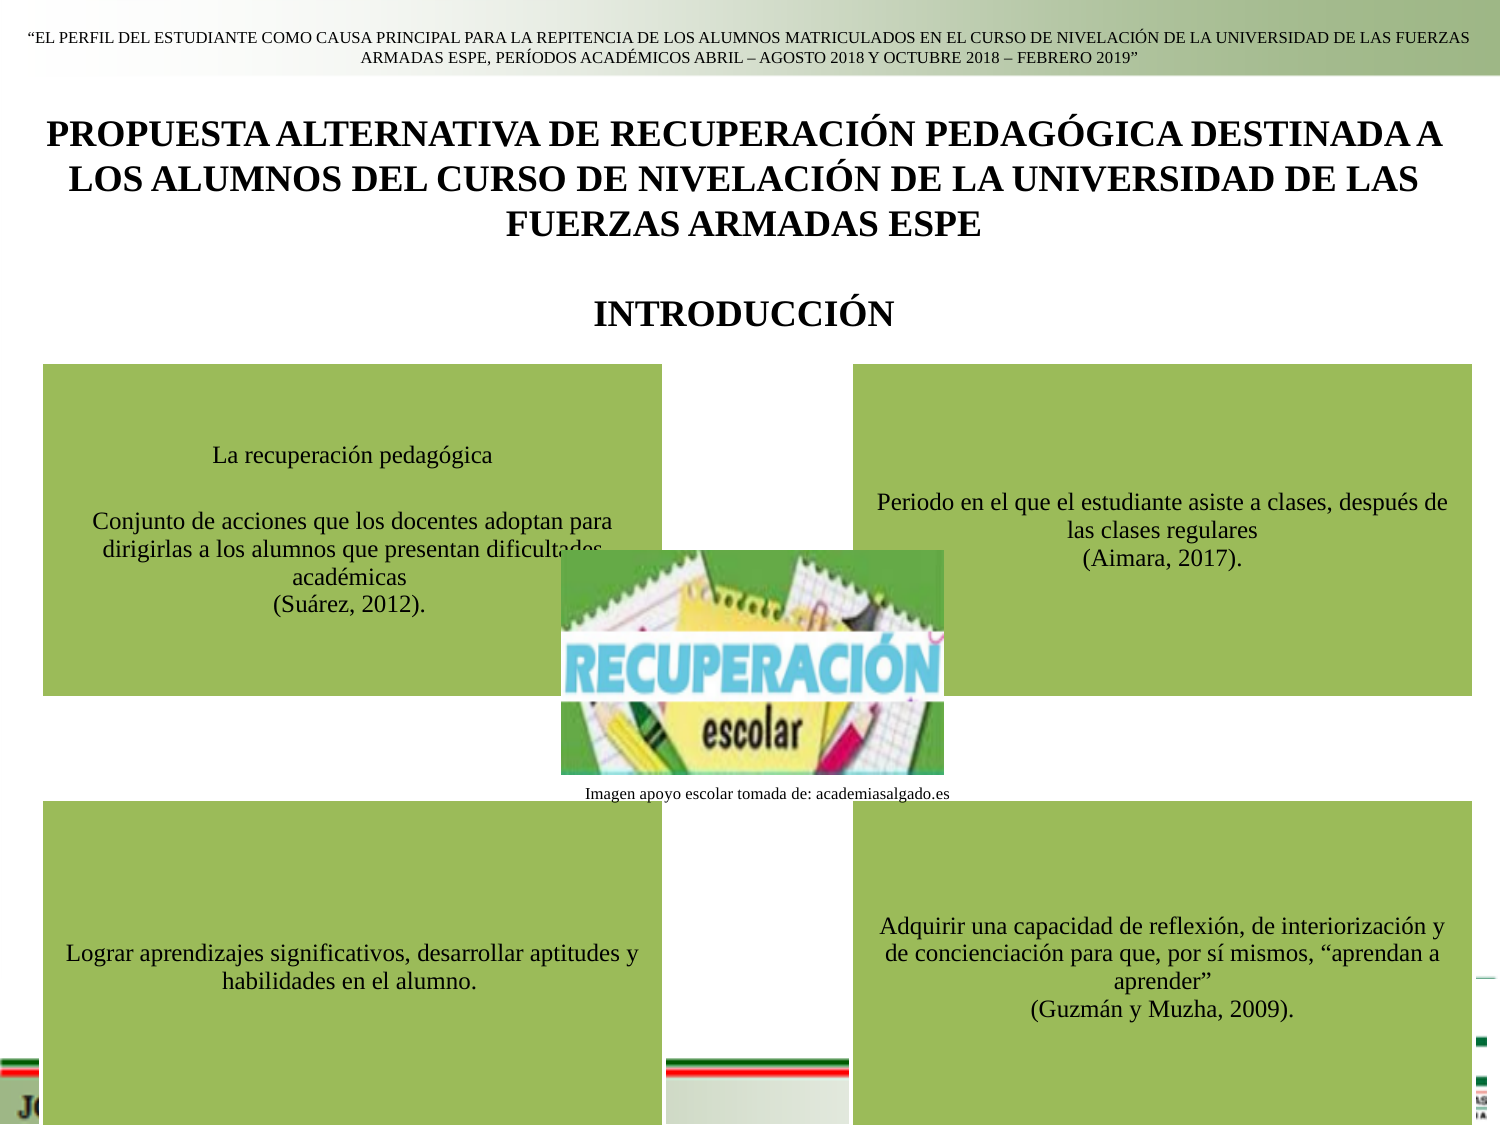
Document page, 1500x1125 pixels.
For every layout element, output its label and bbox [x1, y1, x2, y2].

picture [560, 550, 944, 776]
picture [0, 1029, 1487, 1125]
text_box [40, 361, 1475, 1029]
picture [0, 0, 1500, 979]
